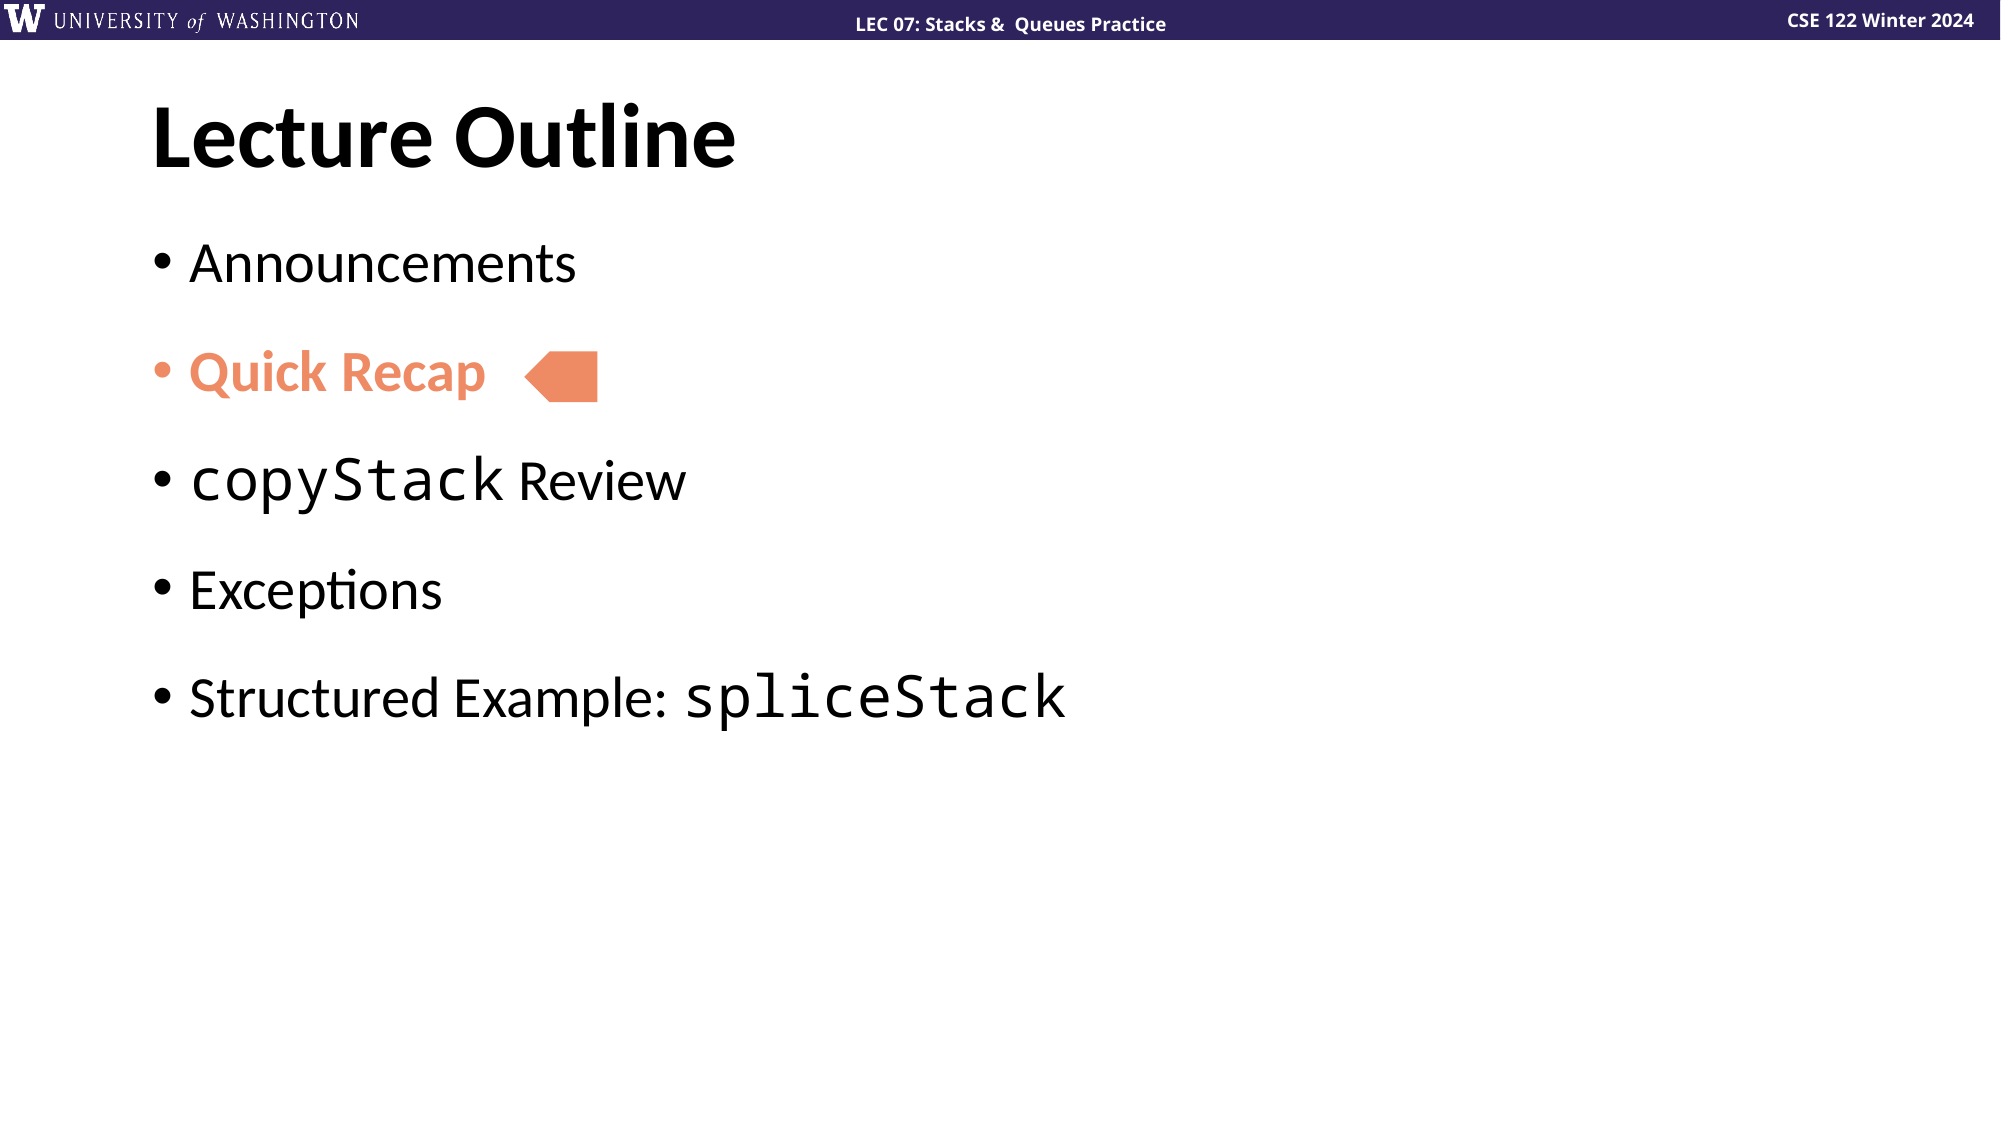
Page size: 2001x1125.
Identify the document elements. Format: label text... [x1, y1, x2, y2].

picture [4, 4, 358, 33]
list Announcements Quick Recap copyStack Review Exceptions Structured Example: spliceStack [137, 224, 1863, 1014]
title Lecture Outline [137, 74, 1863, 200]
text_box [522, 350, 599, 404]
